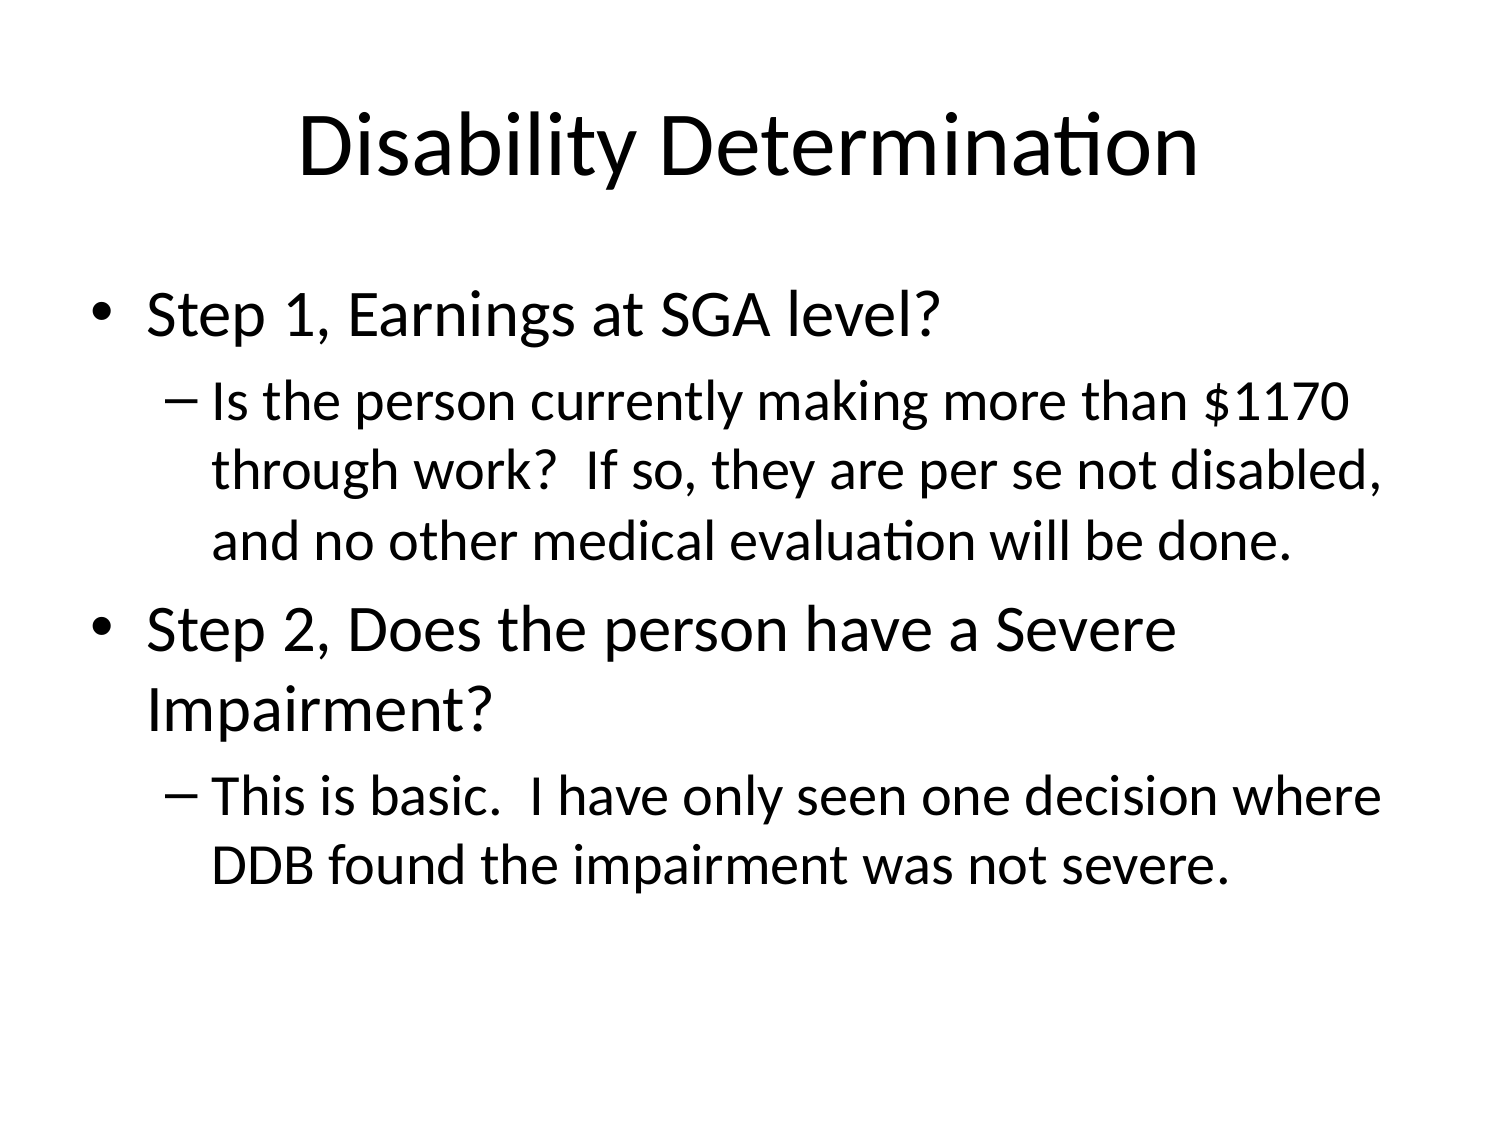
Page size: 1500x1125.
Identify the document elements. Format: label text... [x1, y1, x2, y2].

title Disability Determination [75, 45, 1425, 233]
list Step 1, Earnings at SGA level? Is the person currently making more than $1170 through work? If so, they are per se not disabled, and no other medical evaluation will be done. Step 2, Does the person have a Severe Impairment? This is basic. I have only seen one decision where DDB found the impairment was not severe. [75, 262, 1425, 1005]
